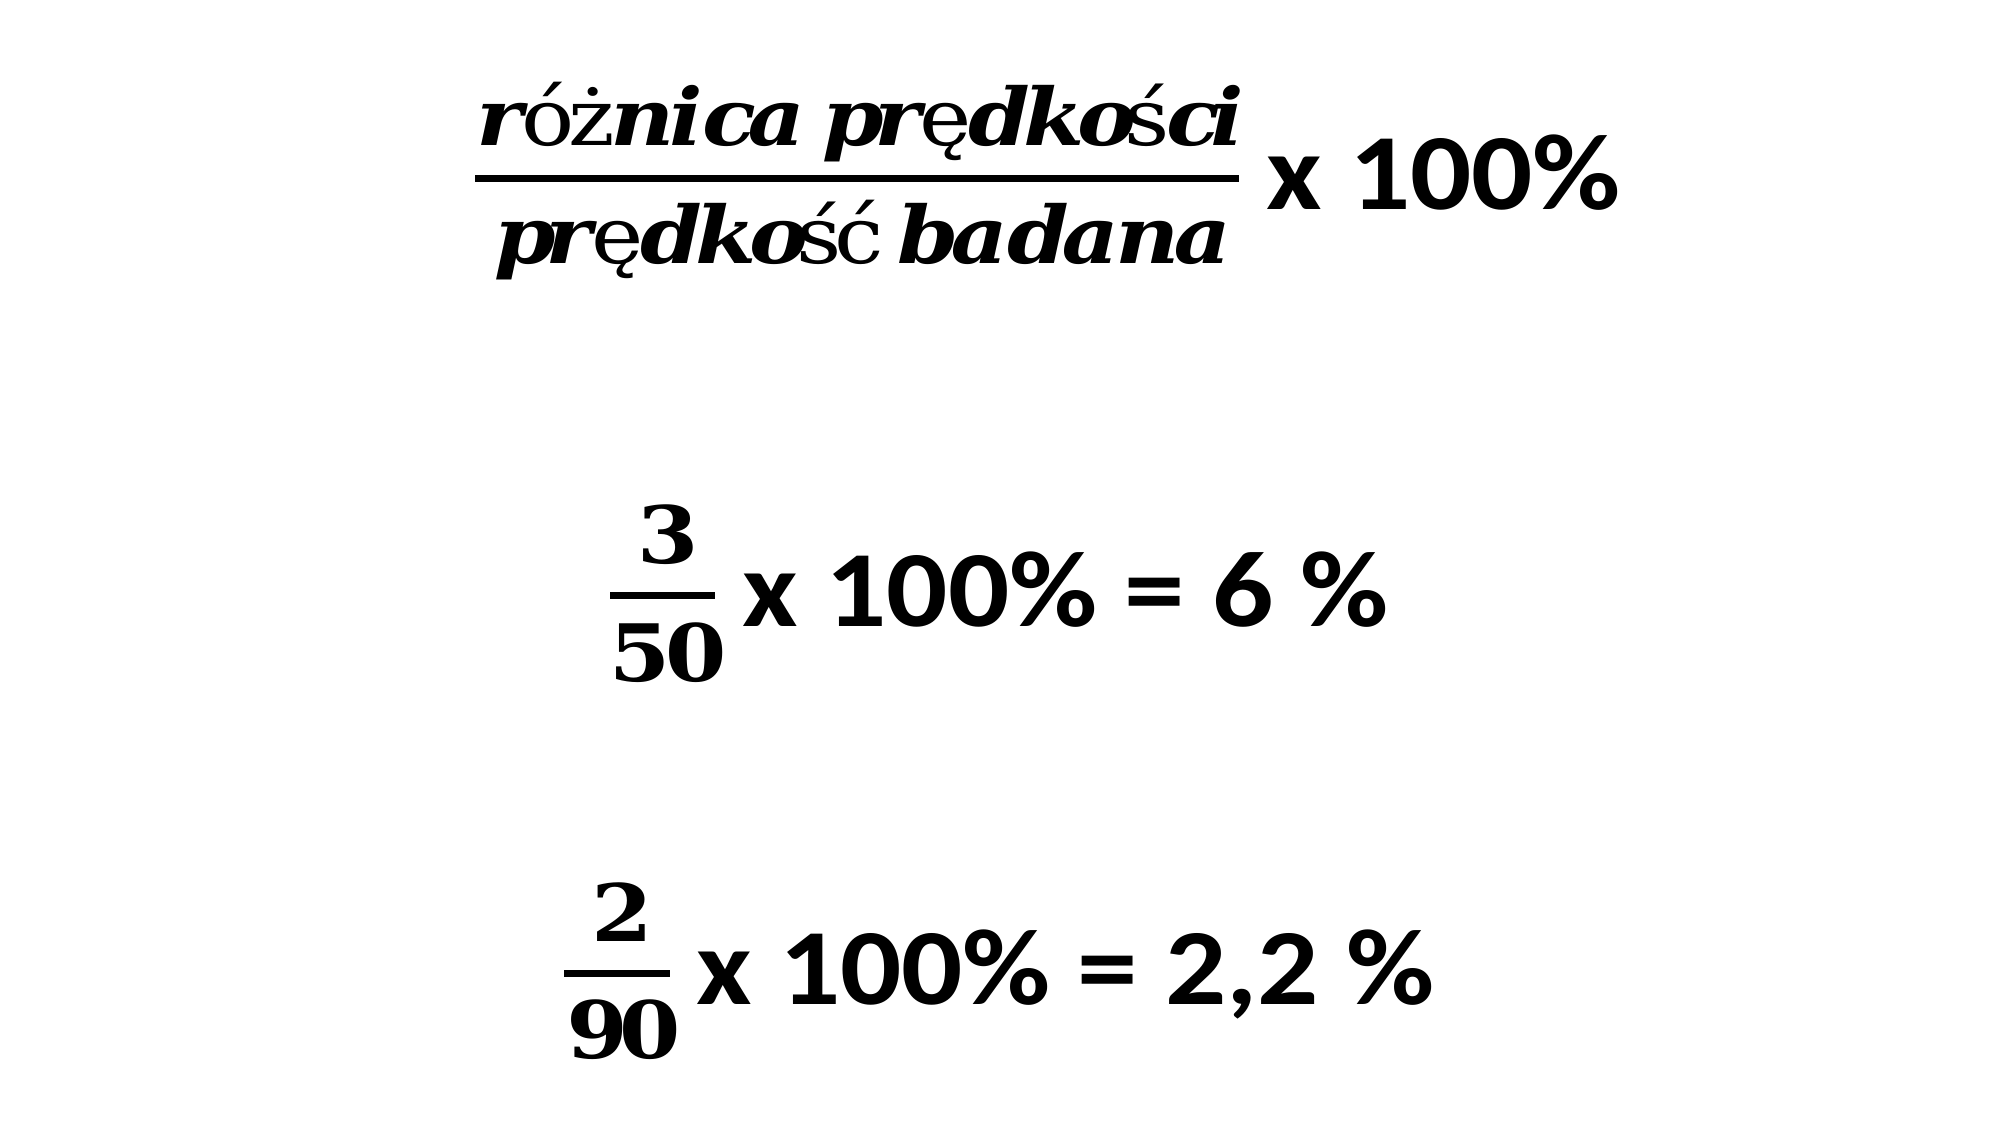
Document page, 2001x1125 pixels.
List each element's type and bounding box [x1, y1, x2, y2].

picture [118, 74, 1881, 1083]
